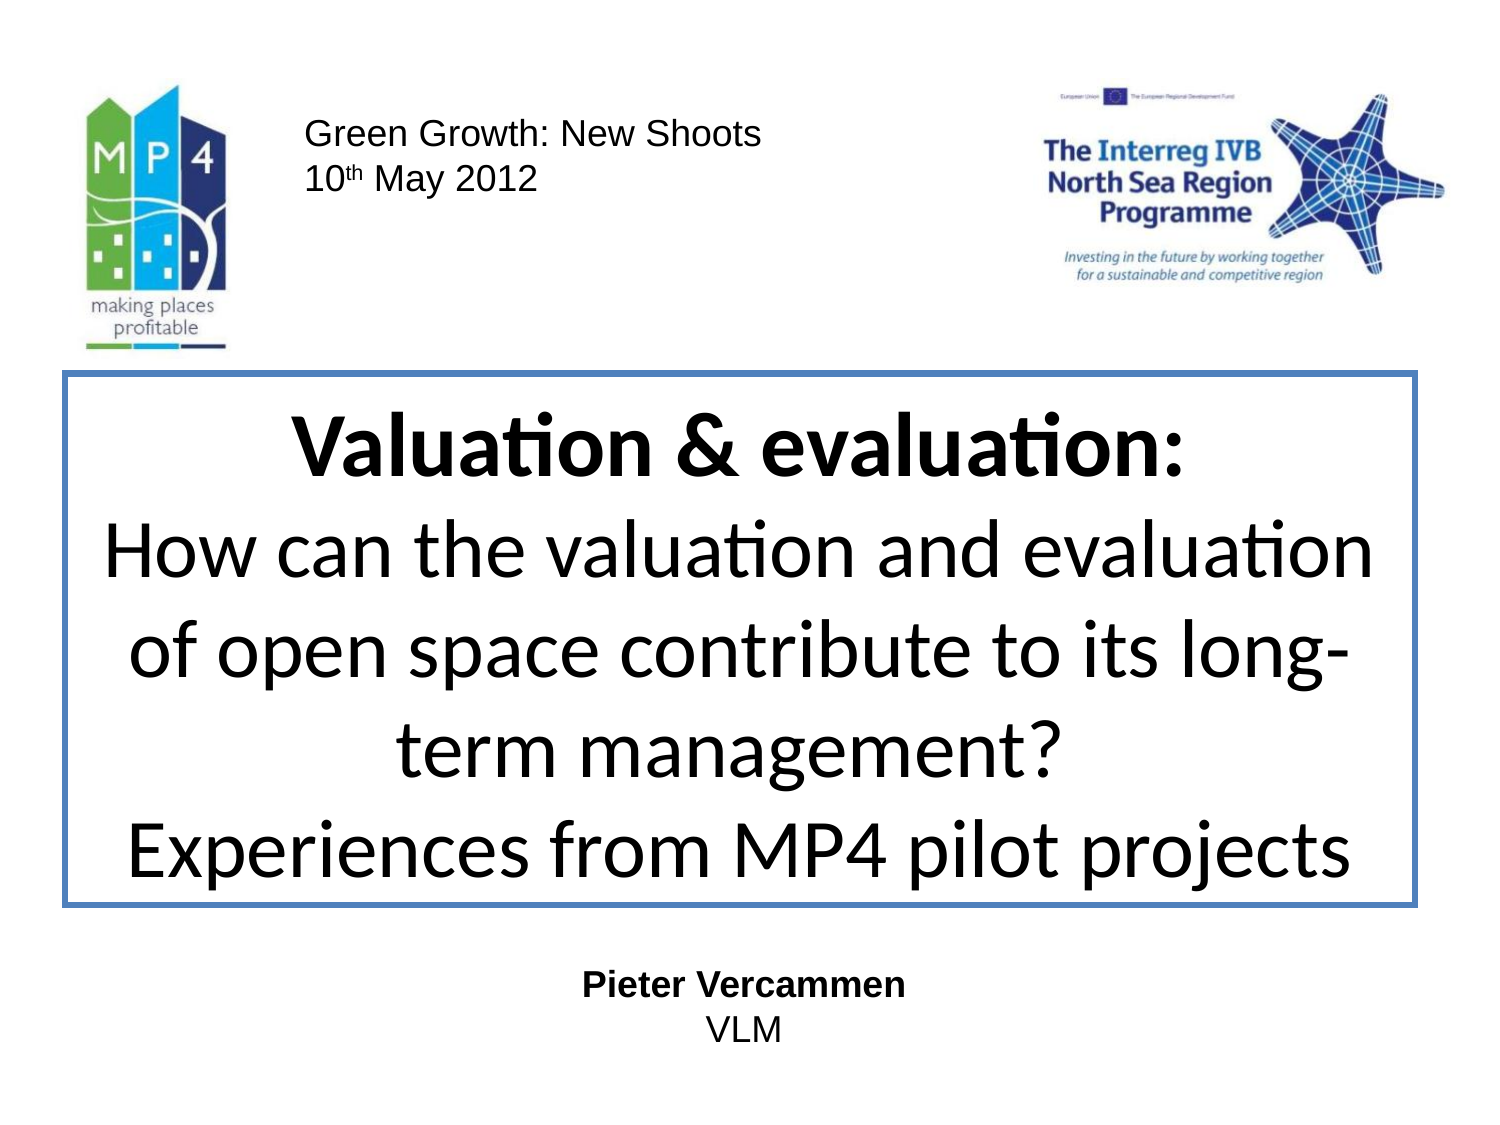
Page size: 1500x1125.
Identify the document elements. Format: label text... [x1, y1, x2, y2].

title Valuation & evaluation: How can the valuation and evaluation of open space contribute to its long-term management? Experiences from MP4 pilot projects [64, 373, 1416, 906]
text_box Green Growth: New Shoots 10th May 2012 [289, 101, 1028, 207]
text_box Pieter Vercammen VLM [525, 952, 963, 1057]
picture [1033, 77, 1454, 291]
picture [52, 77, 243, 362]
